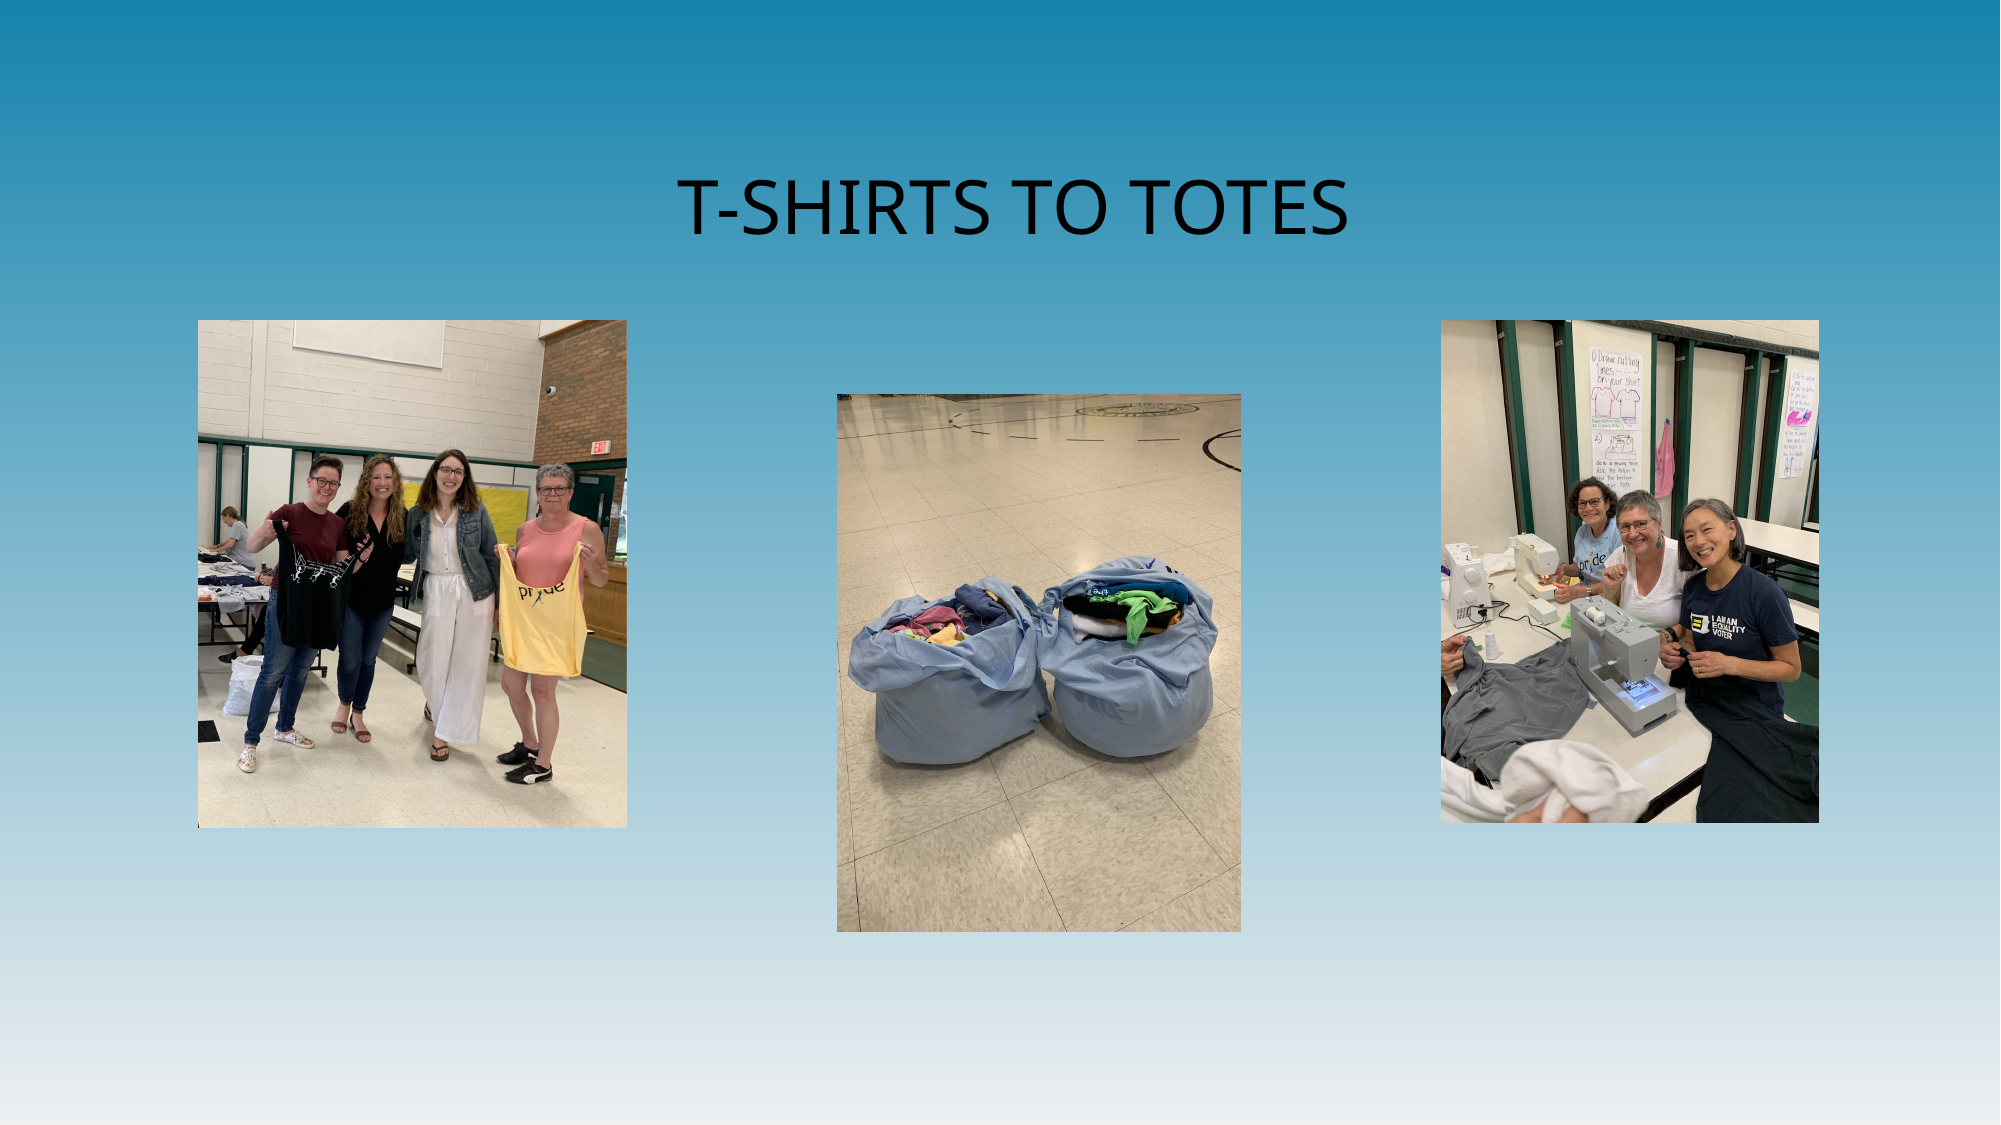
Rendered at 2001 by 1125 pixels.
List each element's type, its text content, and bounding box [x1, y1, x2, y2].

picture [198, 320, 627, 828]
picture [1441, 320, 1820, 824]
title T-Shirts to Totes [198, 101, 1851, 321]
picture [837, 394, 1242, 932]
